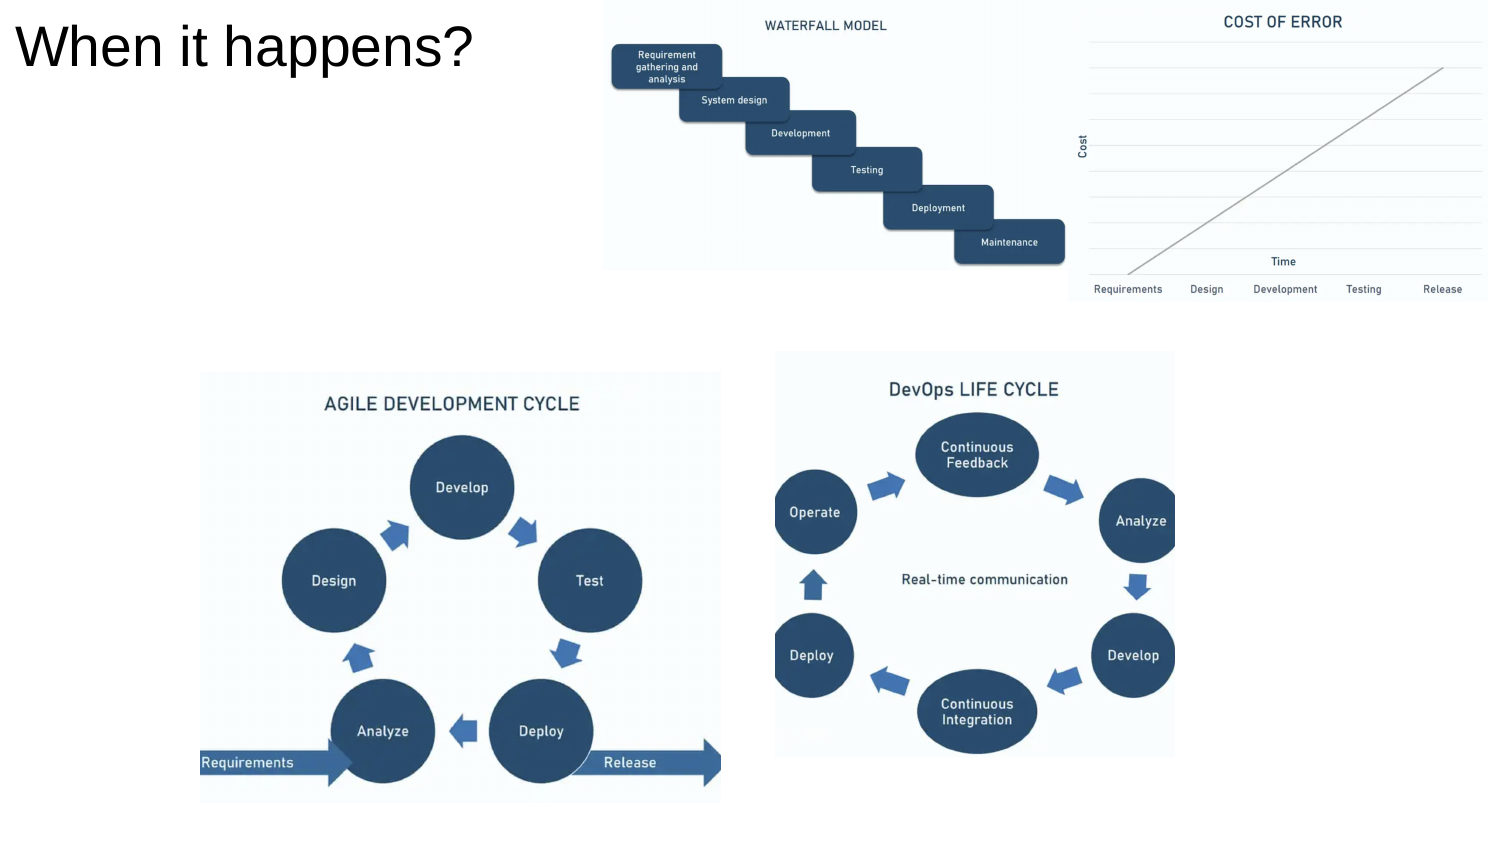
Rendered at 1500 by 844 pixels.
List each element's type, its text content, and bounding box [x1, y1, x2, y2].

title When it happens? [0, 0, 600, 94]
picture [200, 372, 721, 804]
picture [774, 351, 1175, 757]
picture [602, 0, 1488, 302]
